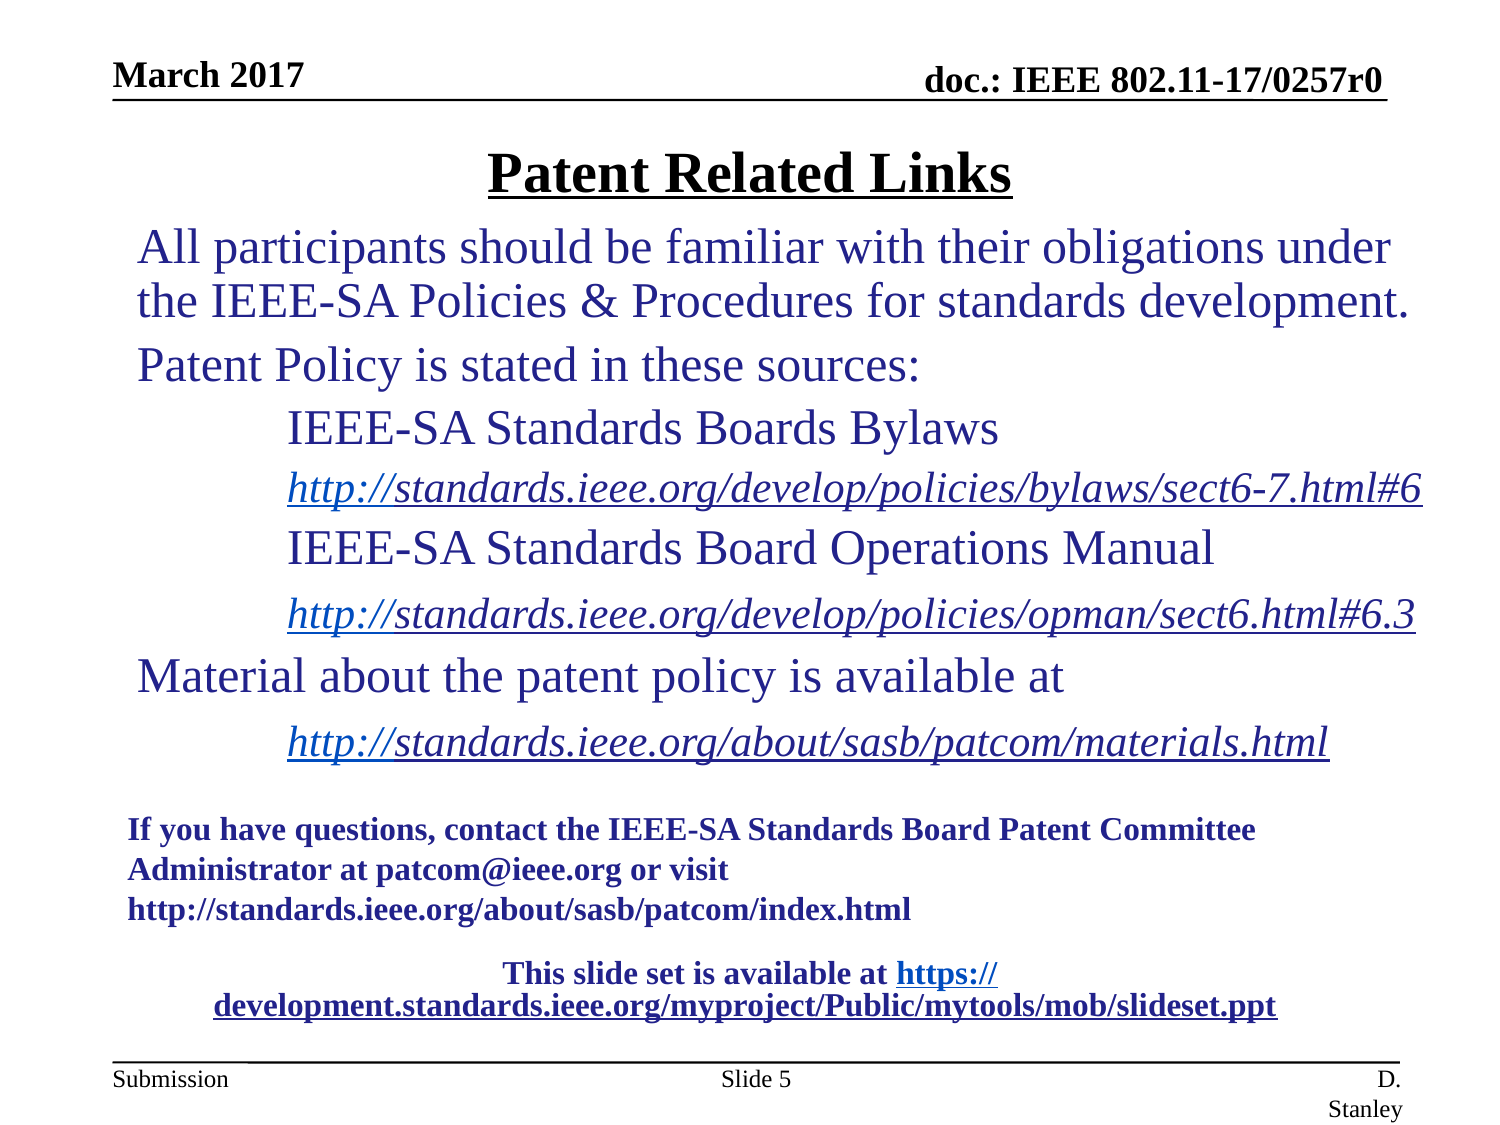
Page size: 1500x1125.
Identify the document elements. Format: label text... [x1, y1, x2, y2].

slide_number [112, 49, 388, 96]
text_box If you have questions, contact the IEEE-SA Standards Board Patent Committee Administrator at patcom@ieee.org or visit http://standards.ieee.org/about/sasb/patcom/index.html This slide set is available at https://development.standards.ieee.org/myproject/Public/mytools/mob/slideset.ppt [112, 799, 1388, 1031]
footer D. Stanley, HP Enterprise [1324, 1061, 1402, 1093]
title Patent Related Links [112, 124, 1388, 212]
slide_number Slide 5 [712, 1061, 800, 1093]
list All participants should be familiar with their obligations under the IEEE-SA Policies & Procedures for standards development. Patent Policy is stated in these sources: IEEE-SA Standards Boards Bylaws http://standards.ieee.org/develop/policies/bylaws/sect6-7.html#6 IEEE-SA Standards Board Operations Manual http://standards.ieee.org/develop/policies/opman/sect6.html#6.3 Material about the patent policy is available at http://standards.ieee.org/about/sasb/patcom/materials.html [0, 212, 1476, 851]
